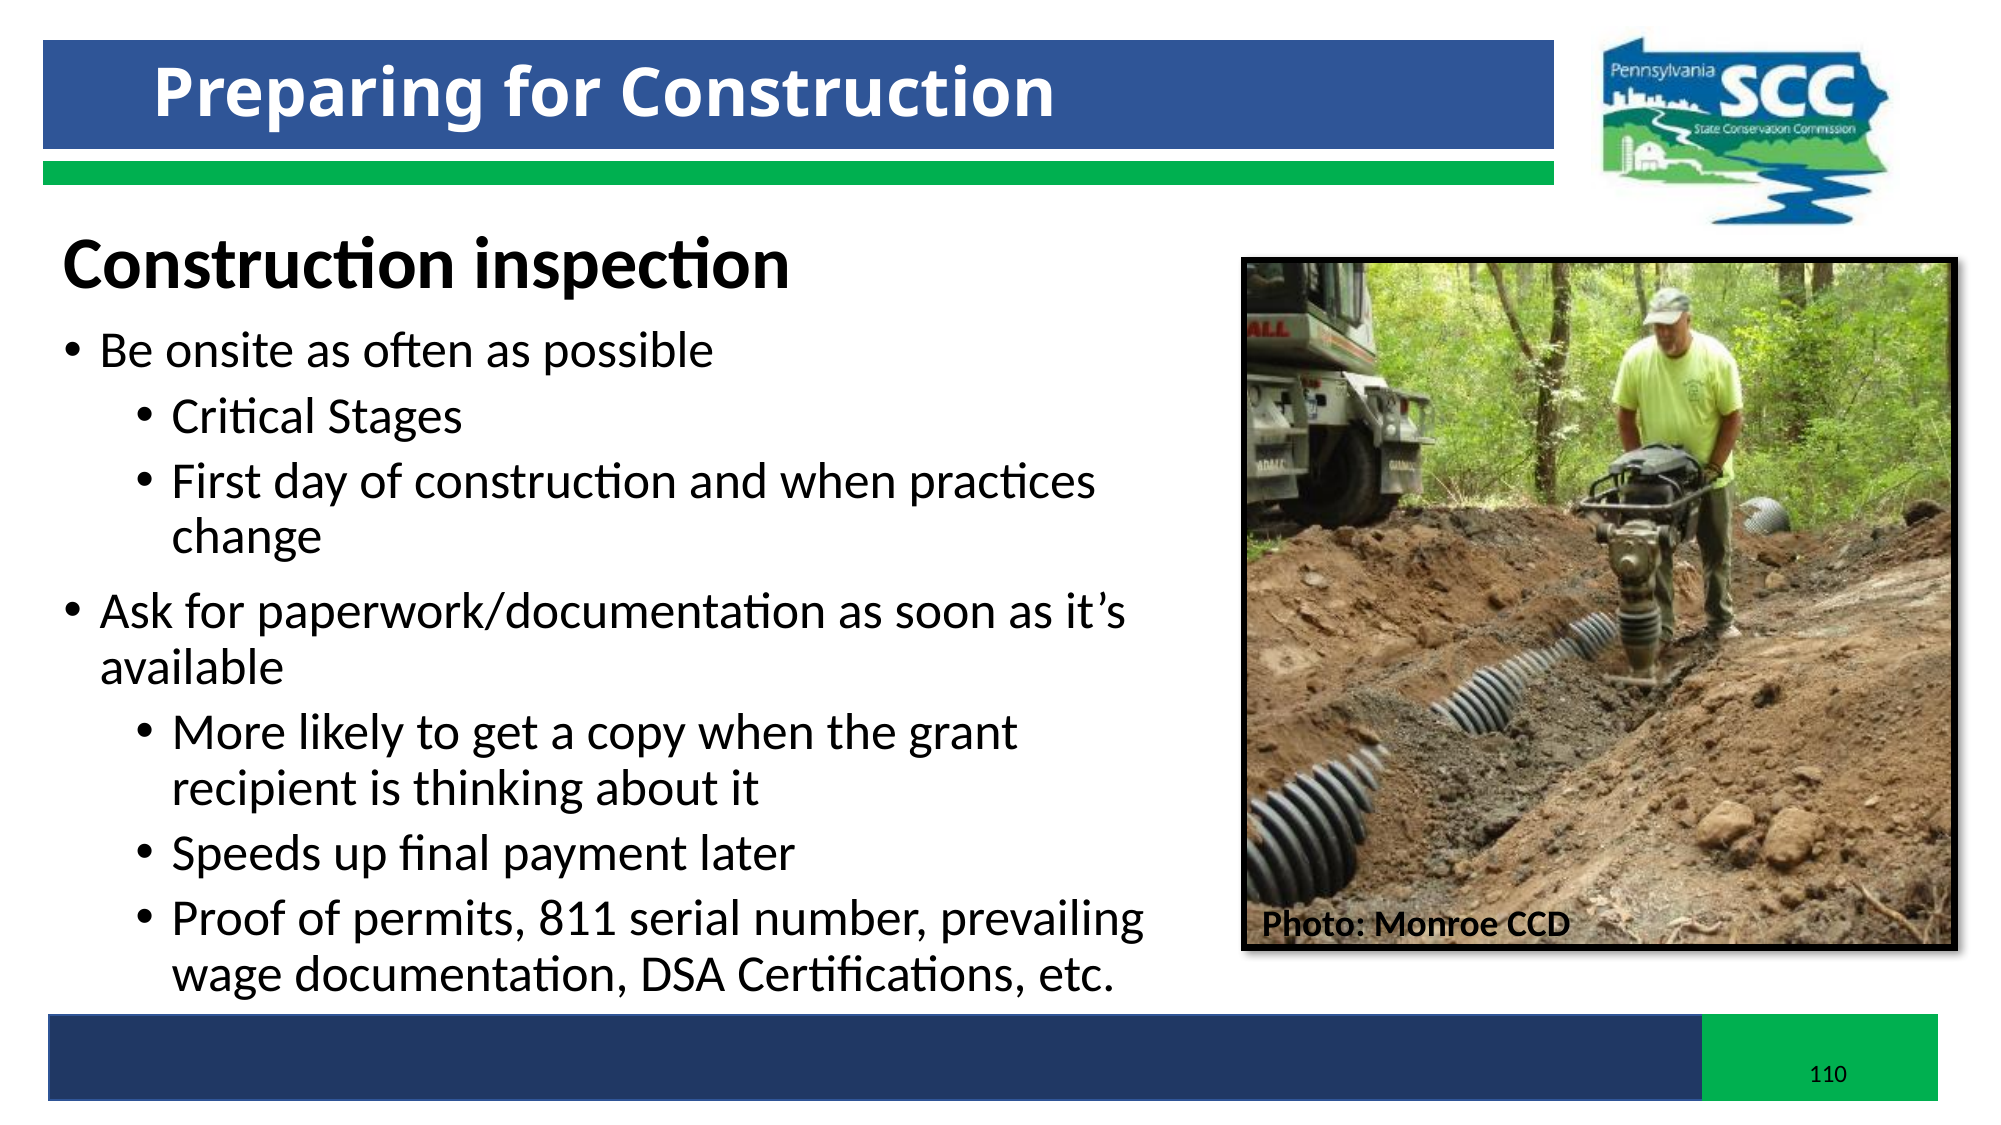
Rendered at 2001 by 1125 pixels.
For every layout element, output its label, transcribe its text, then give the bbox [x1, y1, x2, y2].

text_box Preparing for Construction [137, 26, 1107, 161]
text_box [1702, 1014, 1938, 1101]
text_box [48, 1014, 1702, 1101]
text_box [43, 161, 1554, 185]
text_box [43, 40, 137, 149]
picture [1591, 26, 1900, 235]
list Construction inspection Be onsite as often as possible Critical Stages First day of construction and when practices change Ask for paperwork/documentation as soon as it’s available More likely to get a copy when the grant recipient is thinking about it Speeds up final payment later Proof of permits, 811 serial number, prevailing wage documentation, DSA Certifications, etc. [48, 217, 1217, 1014]
slide_number 110 [1412, 1042, 1863, 1103]
text_box [1107, 40, 1554, 149]
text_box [1247, 262, 1952, 953]
